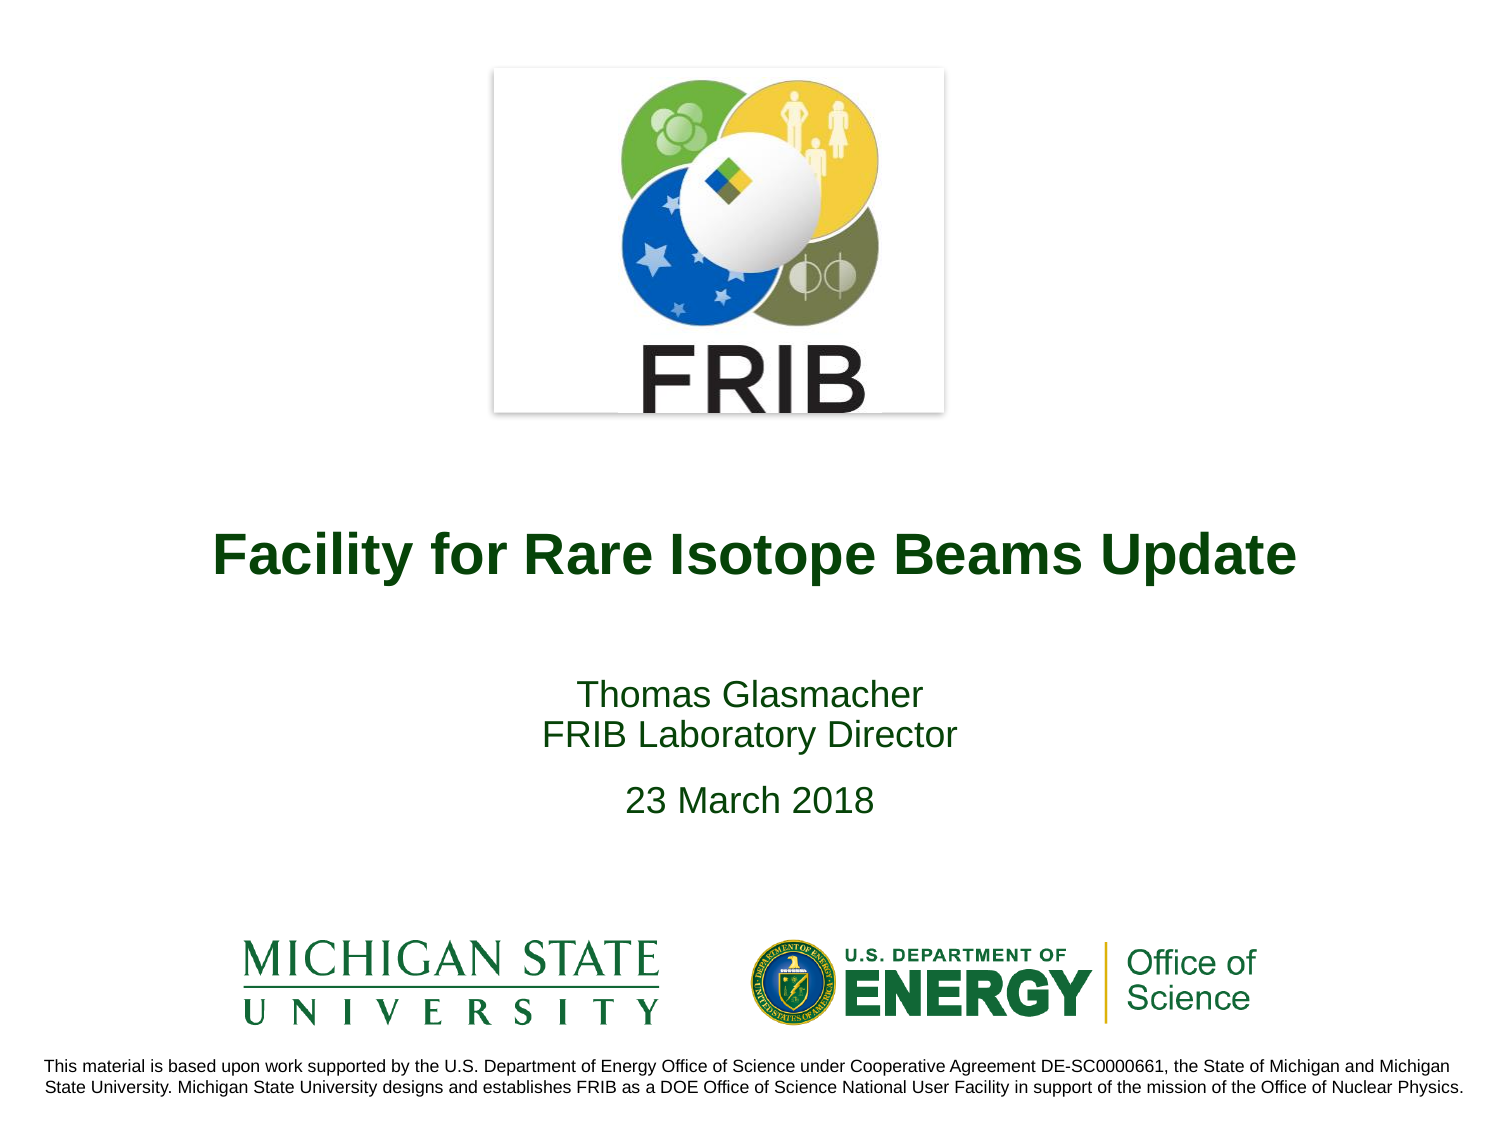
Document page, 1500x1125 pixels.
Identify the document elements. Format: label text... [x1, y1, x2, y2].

picture [845, 1084, 850, 1092]
title Facility for Rare Isotope Beams Update [11, 524, 1500, 658]
picture [706, 1082, 714, 1092]
picture [1263, 1082, 1271, 1092]
subtitle Thomas Glasmacher FRIB Laboratory Director 23 March 2018 [249, 674, 1251, 863]
picture [1334, 1084, 1339, 1092]
picture [11, 0, 1489, 524]
picture [663, 1082, 670, 1092]
picture [676, 1082, 684, 1092]
picture [11, 658, 1489, 1092]
